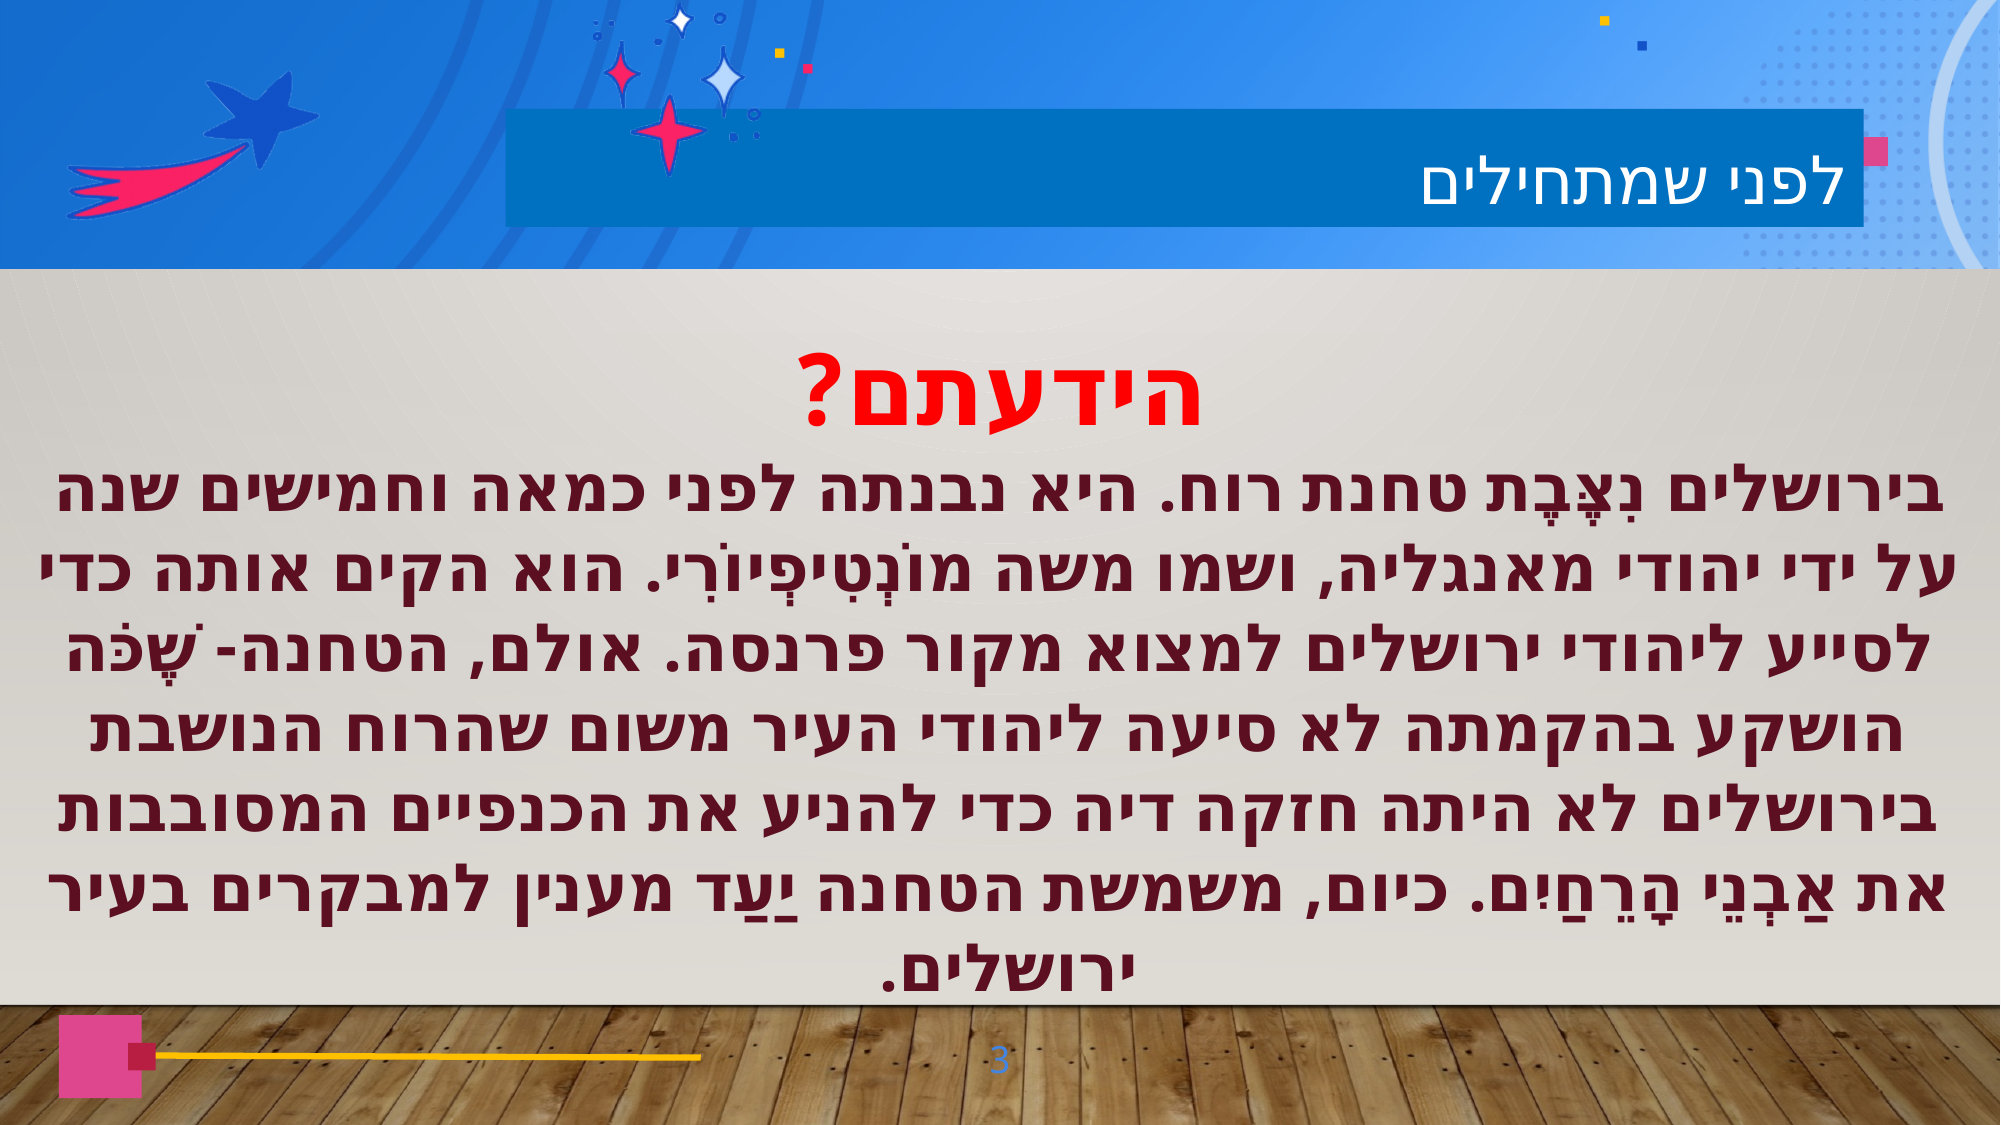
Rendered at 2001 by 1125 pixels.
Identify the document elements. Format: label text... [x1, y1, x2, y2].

text_box הידעתם? בירושלים נִצֶּבֶת טחנת רוח. היא נבנתה לפני כמאה וחמישים שנה על ידי יהודי מאנגליה, ושמו משה מוֹנְטִיפְיוֹרִי. הוא הקים אותה כדי לסייע ליהודי ירושלים למצוא מקור פרנסה. אולם, הטחנה- שֶׁכֹּה הושקע בהקמתה לא סיעה ליהודי העיר משום שהרוח הנושבת בירושלים לא היתה חזקה דיה כדי להניע את הכנפיים המסובבות את אַבְנֵי הָרֵחַיִם. כיום, משמשת הטחנה יַעַד מענין למבקרים בעיר ירושלים. [0, 257, 2000, 1125]
title לפני שמתחילים [505, 108, 1864, 227]
picture [0, 0, 2000, 257]
